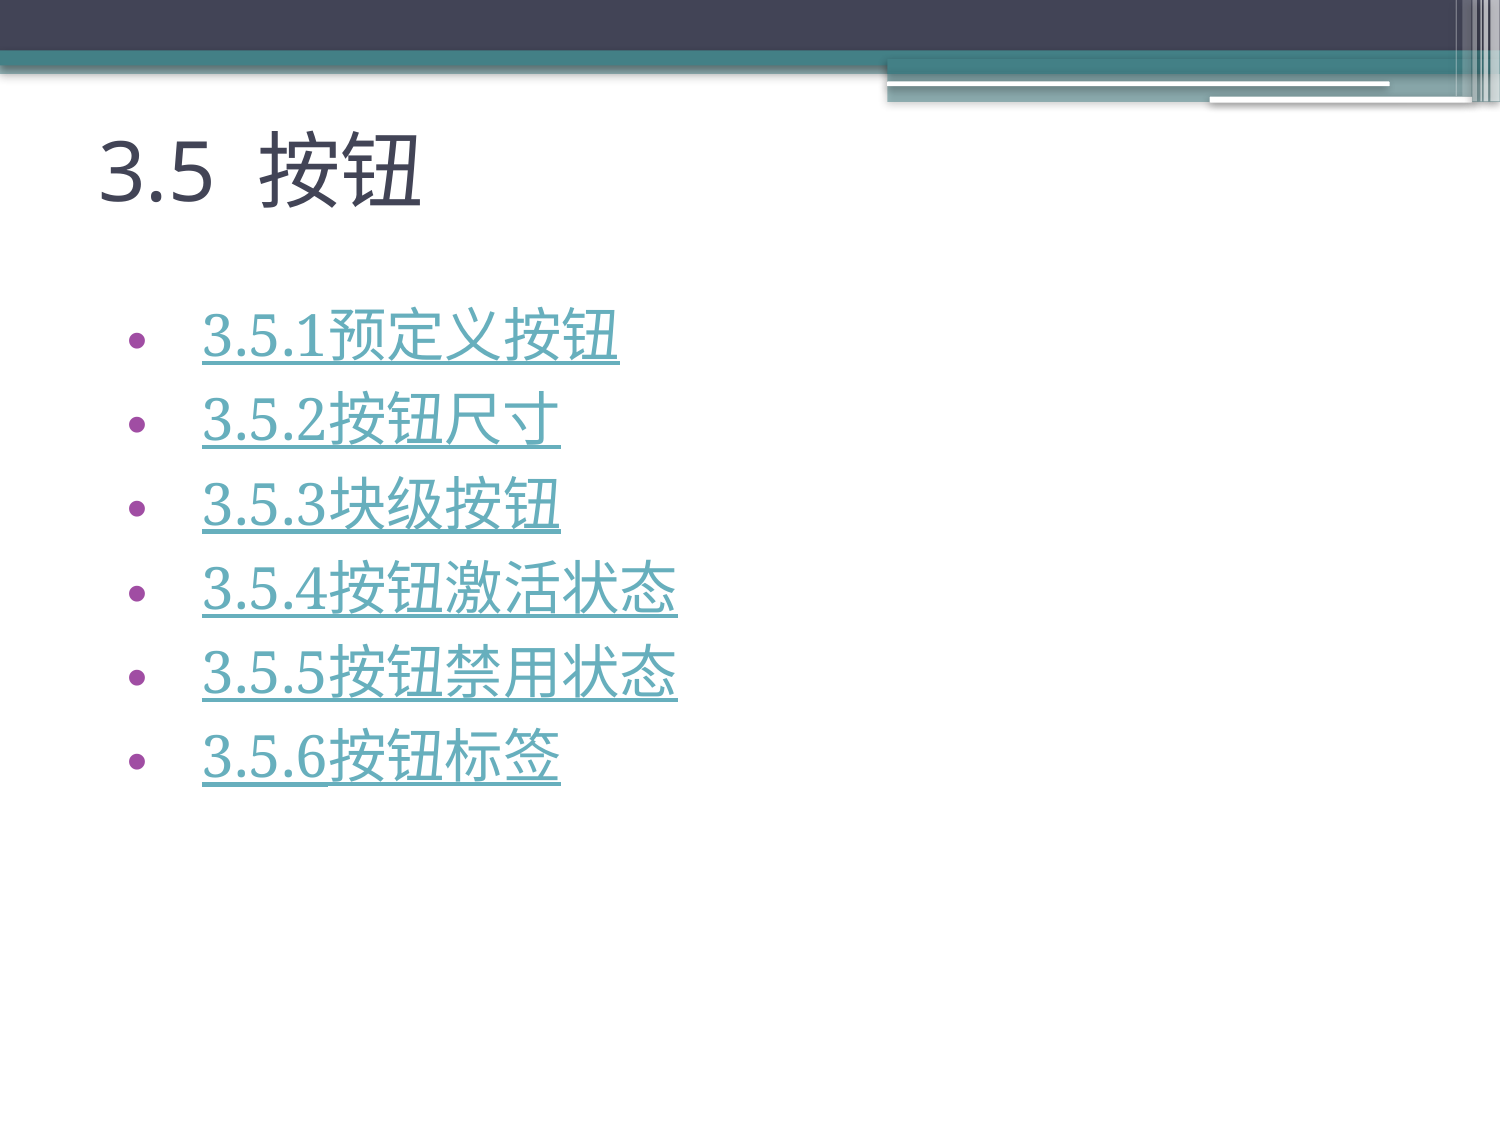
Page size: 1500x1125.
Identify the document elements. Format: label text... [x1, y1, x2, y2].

text_box 3.5.1预定义按钮 3.5.2按钮尺寸 3.5.3块级按钮 3.5.4按钮激活状态 3.5.5按钮禁用状态 3.5.6按钮标签 [112, 290, 1034, 952]
title 3.5 按钮 [83, 79, 1434, 256]
